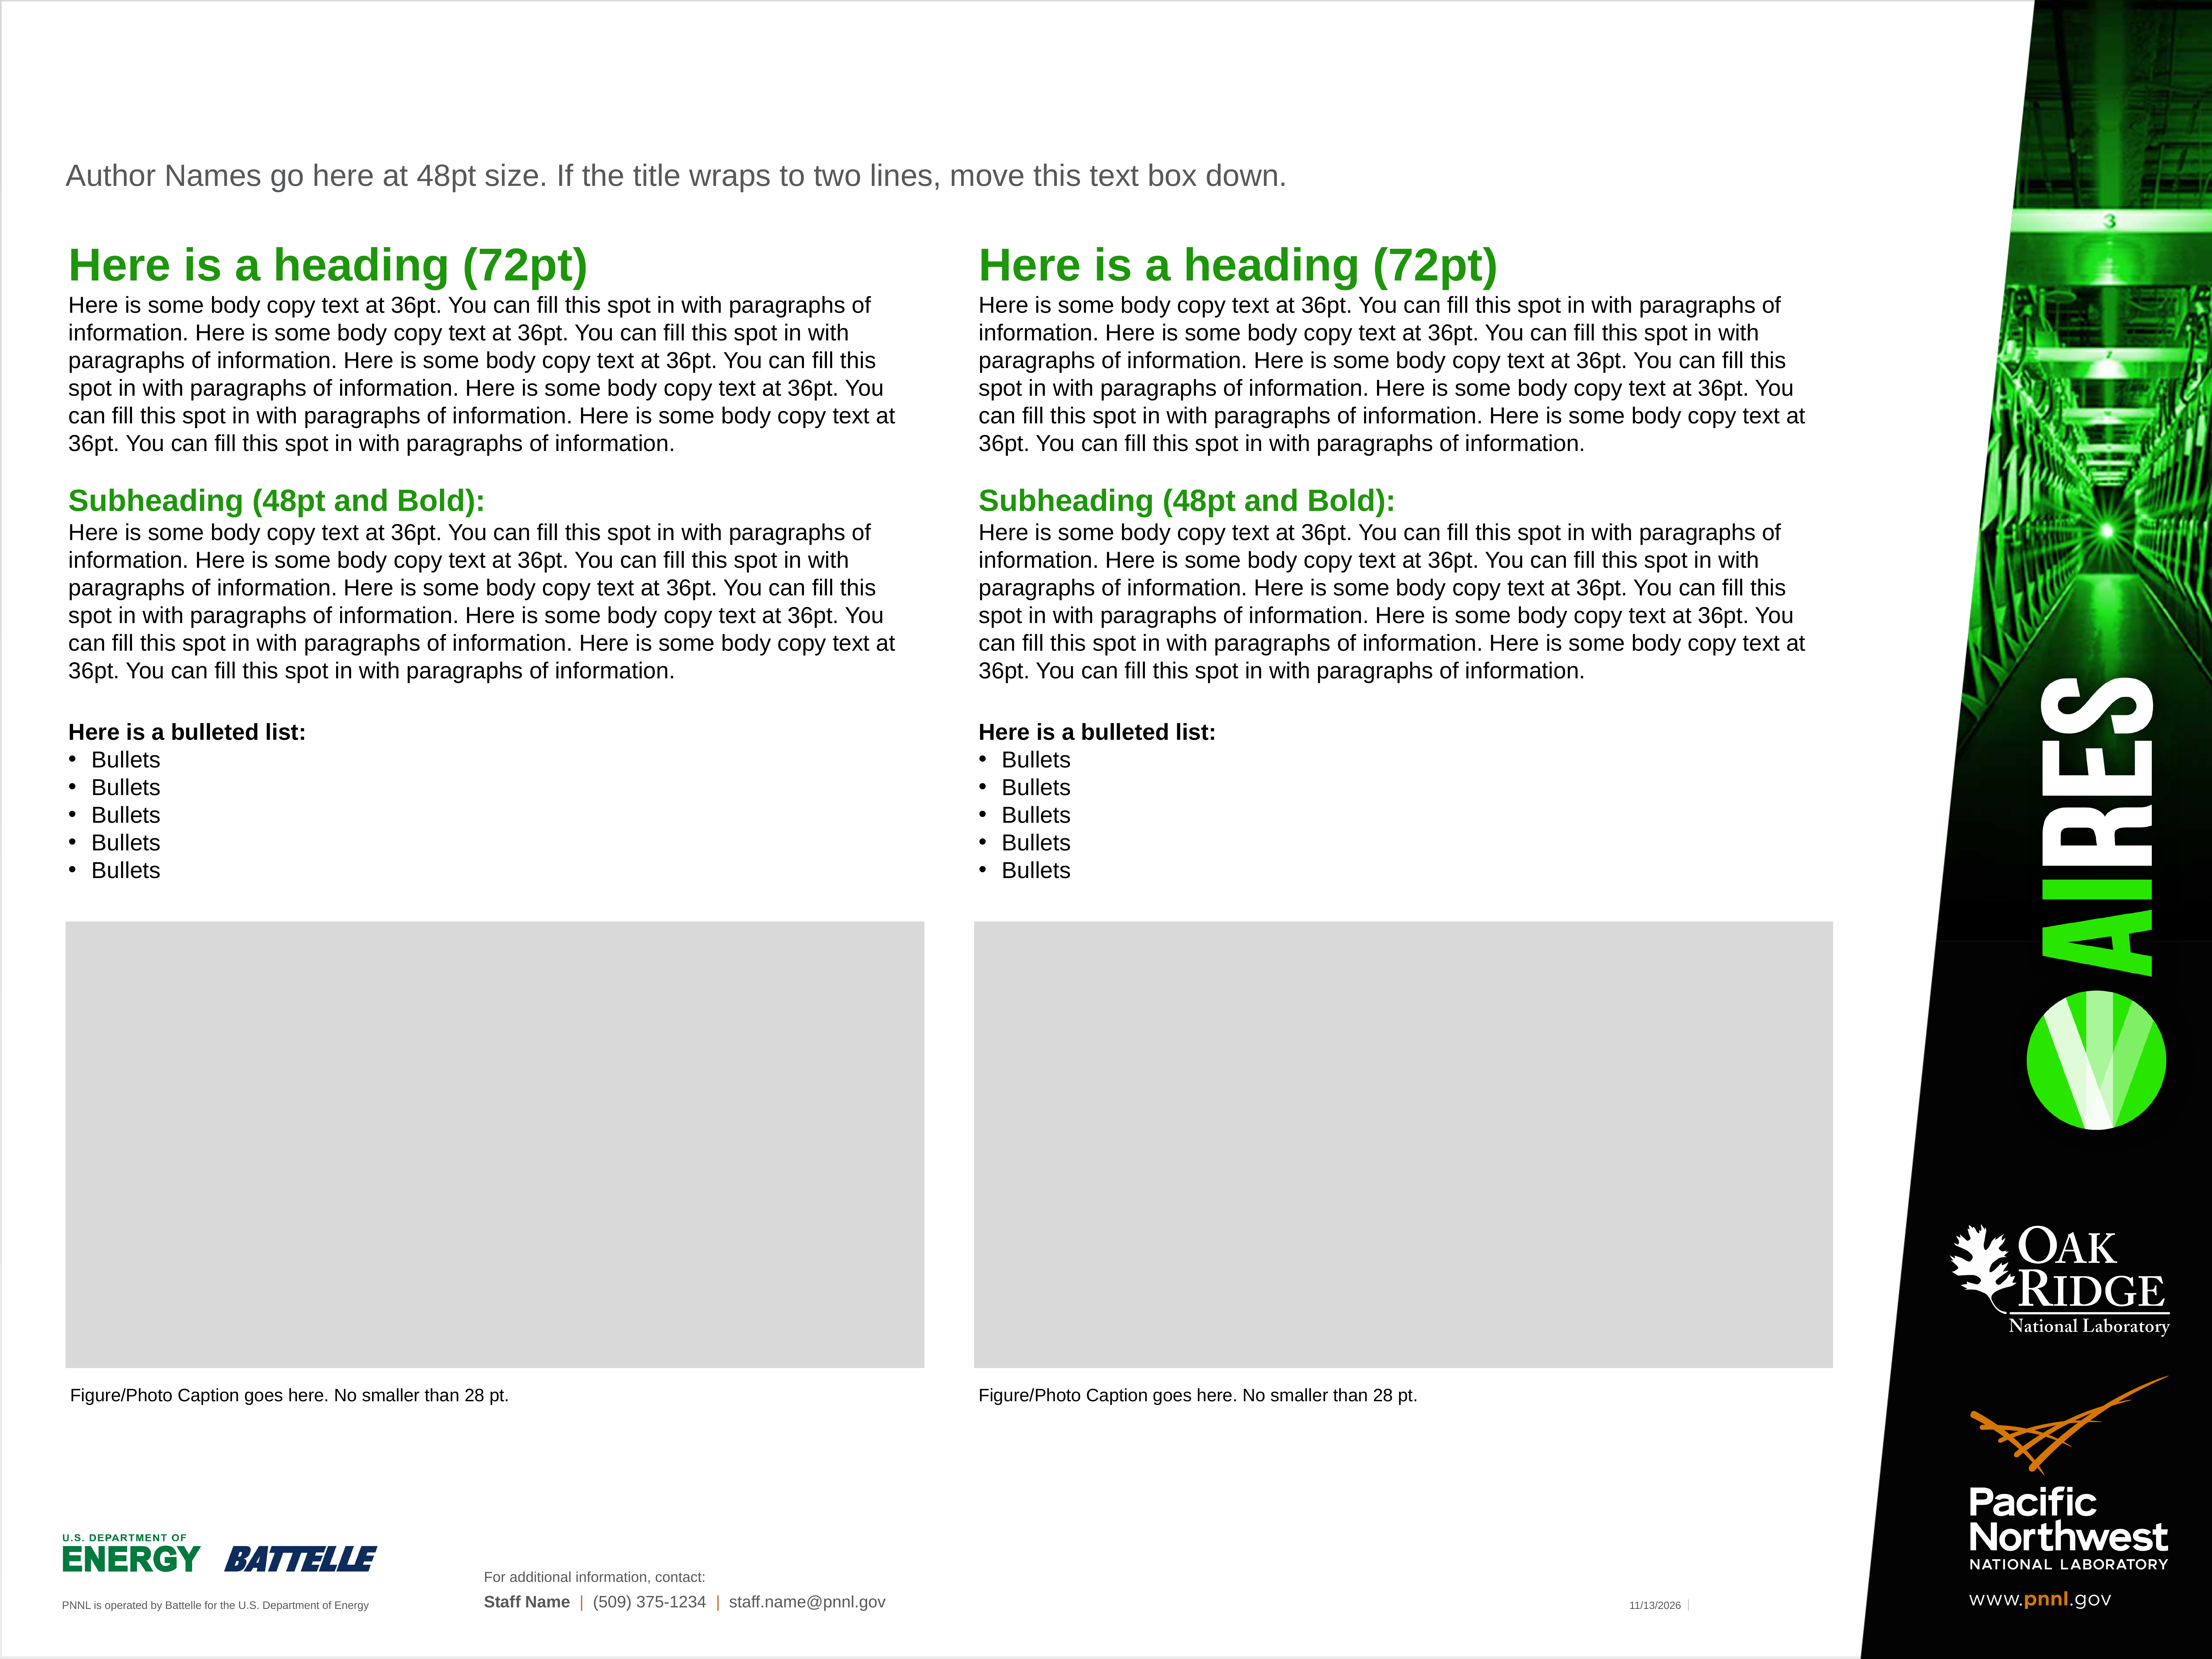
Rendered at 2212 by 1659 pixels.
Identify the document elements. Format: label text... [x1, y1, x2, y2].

text_box Here is a heading (72pt) Here is some body copy text at 36pt. You can fill this spot in with paragraphs of information. Here is some body copy text at 36pt. You can fill this spot in with paragraphs of information. Here is some body copy text at 36pt. You can fill this spot in with paragraphs of information. Here is some body copy text at 36pt. You can fill this spot in with paragraphs of information. Here is some body copy text at 36pt. You can fill this spot in with paragraphs of information. Subheading (48pt and Bold): Here is some body copy text at 36pt. You can fill this spot in with paragraphs of information. Here is some body copy text at 36pt. You can fill this spot in with paragraphs of information. Here is some body copy text at 36pt. You can fill this spot in with paragraphs of information. Here is some body copy text at 36pt. You can fill this spot in with paragraphs of information. Here is some body copy text at 36pt. You can fill this spot in with paragraphs of information. Here is a bulleted list: Bullets Bullets Bullets Bullets Bullets [974, 232, 1835, 899]
text_box [65, 921, 925, 1368]
text_box Here is a heading (72pt) Here is some body copy text at 36pt. You can fill this spot in with paragraphs of information. Here is some body copy text at 36pt. You can fill this spot in with paragraphs of information. Here is some body copy text at 36pt. You can fill this spot in with paragraphs of information. Here is some body copy text at 36pt. You can fill this spot in with paragraphs of information. Here is some body copy text at 36pt. You can fill this spot in with paragraphs of information. Subheading (48pt and Bold): Here is some body copy text at 36pt. You can fill this spot in with paragraphs of information. Here is some body copy text at 36pt. You can fill this spot in with paragraphs of information. Here is some body copy text at 36pt. You can fill this spot in with paragraphs of information. Here is some body copy text at 36pt. You can fill this spot in with paragraphs of information. Here is some body copy text at 36pt. You can fill this spot in with paragraphs of information. Here is a bulleted list: Bullets Bullets Bullets Bullets Bullets [64, 232, 925, 899]
text_box Staff Name | (509) 375-1234 | staff.name@pnnl.gov [484, 1590, 1106, 1609]
text_box Figure/Photo Caption goes here. No smaller than 28 pt. [65, 1381, 925, 1407]
picture [0, 0, 2212, 1659]
list Author Names go here at 48pt size. If the title wraps to two lines, move this text box down. [65, 159, 1954, 206]
text_box [974, 921, 1834, 1368]
text_box Figure/Photo Caption goes here. No smaller than 28 pt. [974, 1381, 1833, 1407]
